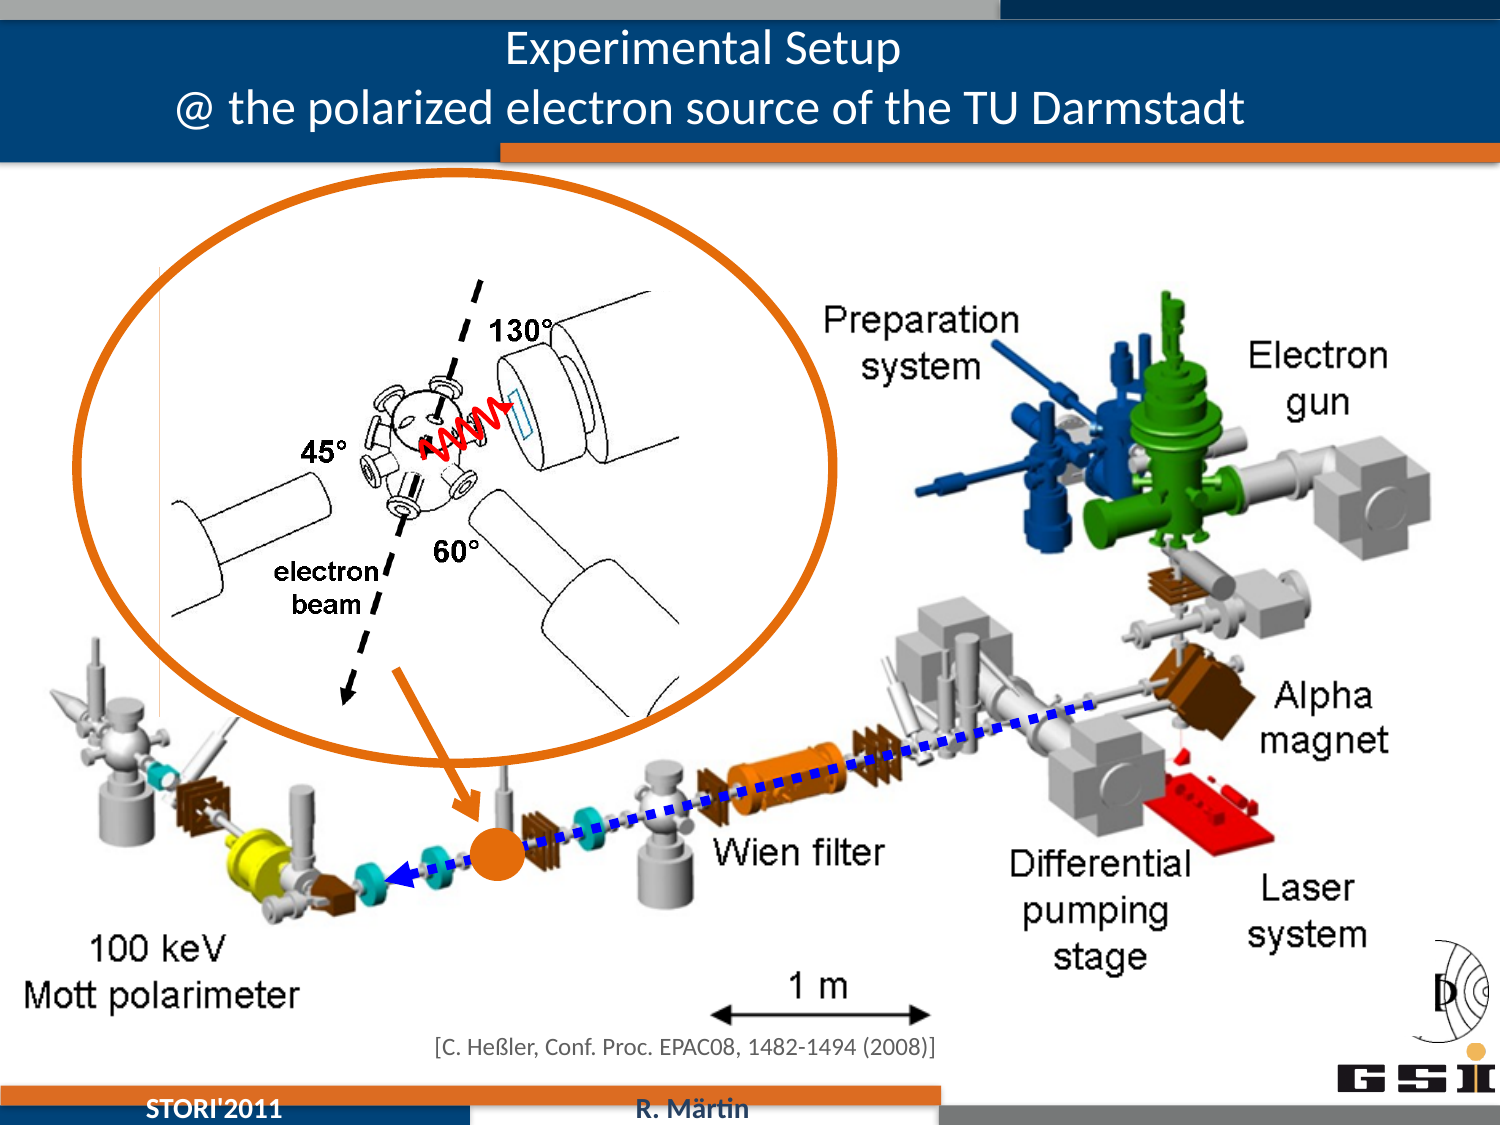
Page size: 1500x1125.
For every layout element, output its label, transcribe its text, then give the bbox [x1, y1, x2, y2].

text_box Experimental Setup @ the polarized electron source of the TU Darmstadt [0, 7, 1418, 142]
text_box [180, 172, 744, 277]
text_box [C. Heßler, Conf. Proc. EPAC08, 1482-1494 (2008)] [419, 1043, 953, 1098]
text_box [395, 668, 479, 823]
picture [0, 266, 1496, 1094]
